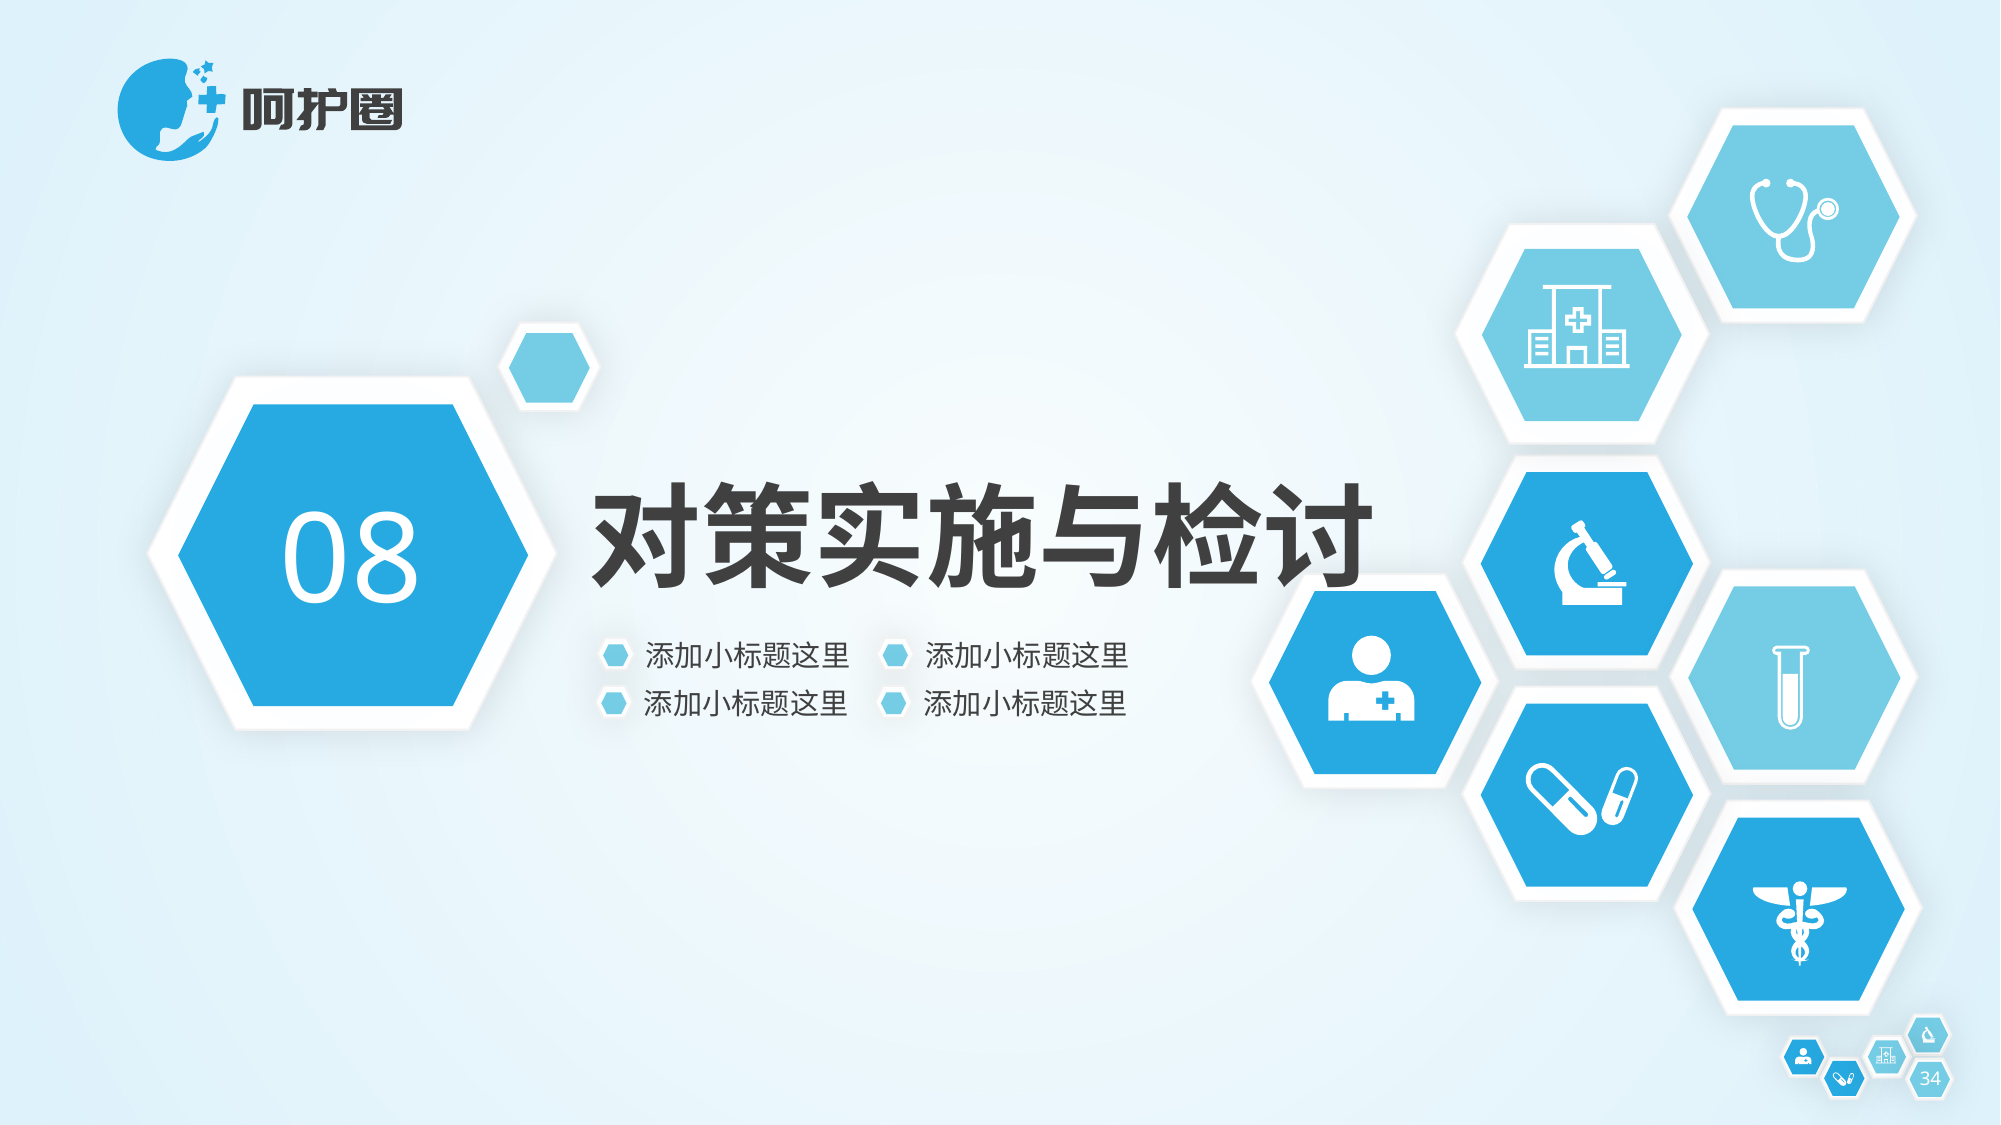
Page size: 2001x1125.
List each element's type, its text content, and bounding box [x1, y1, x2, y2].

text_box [1328, 635, 1415, 721]
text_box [1673, 800, 1923, 1015]
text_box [497, 322, 601, 412]
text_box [1250, 574, 1499, 789]
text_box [595, 677, 865, 729]
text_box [1524, 761, 1646, 837]
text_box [1668, 108, 1917, 323]
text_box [1554, 519, 1627, 605]
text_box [875, 677, 1145, 729]
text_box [597, 630, 867, 681]
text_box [106, 54, 402, 162]
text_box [1461, 455, 1711, 670]
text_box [1669, 569, 1918, 784]
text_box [1454, 224, 1710, 444]
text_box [1772, 645, 1810, 730]
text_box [147, 376, 557, 730]
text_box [1461, 686, 1711, 901]
text_box 对策实施与检讨 [573, 458, 1392, 609]
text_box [876, 630, 1146, 681]
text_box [1752, 881, 1847, 966]
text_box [1749, 178, 1839, 263]
